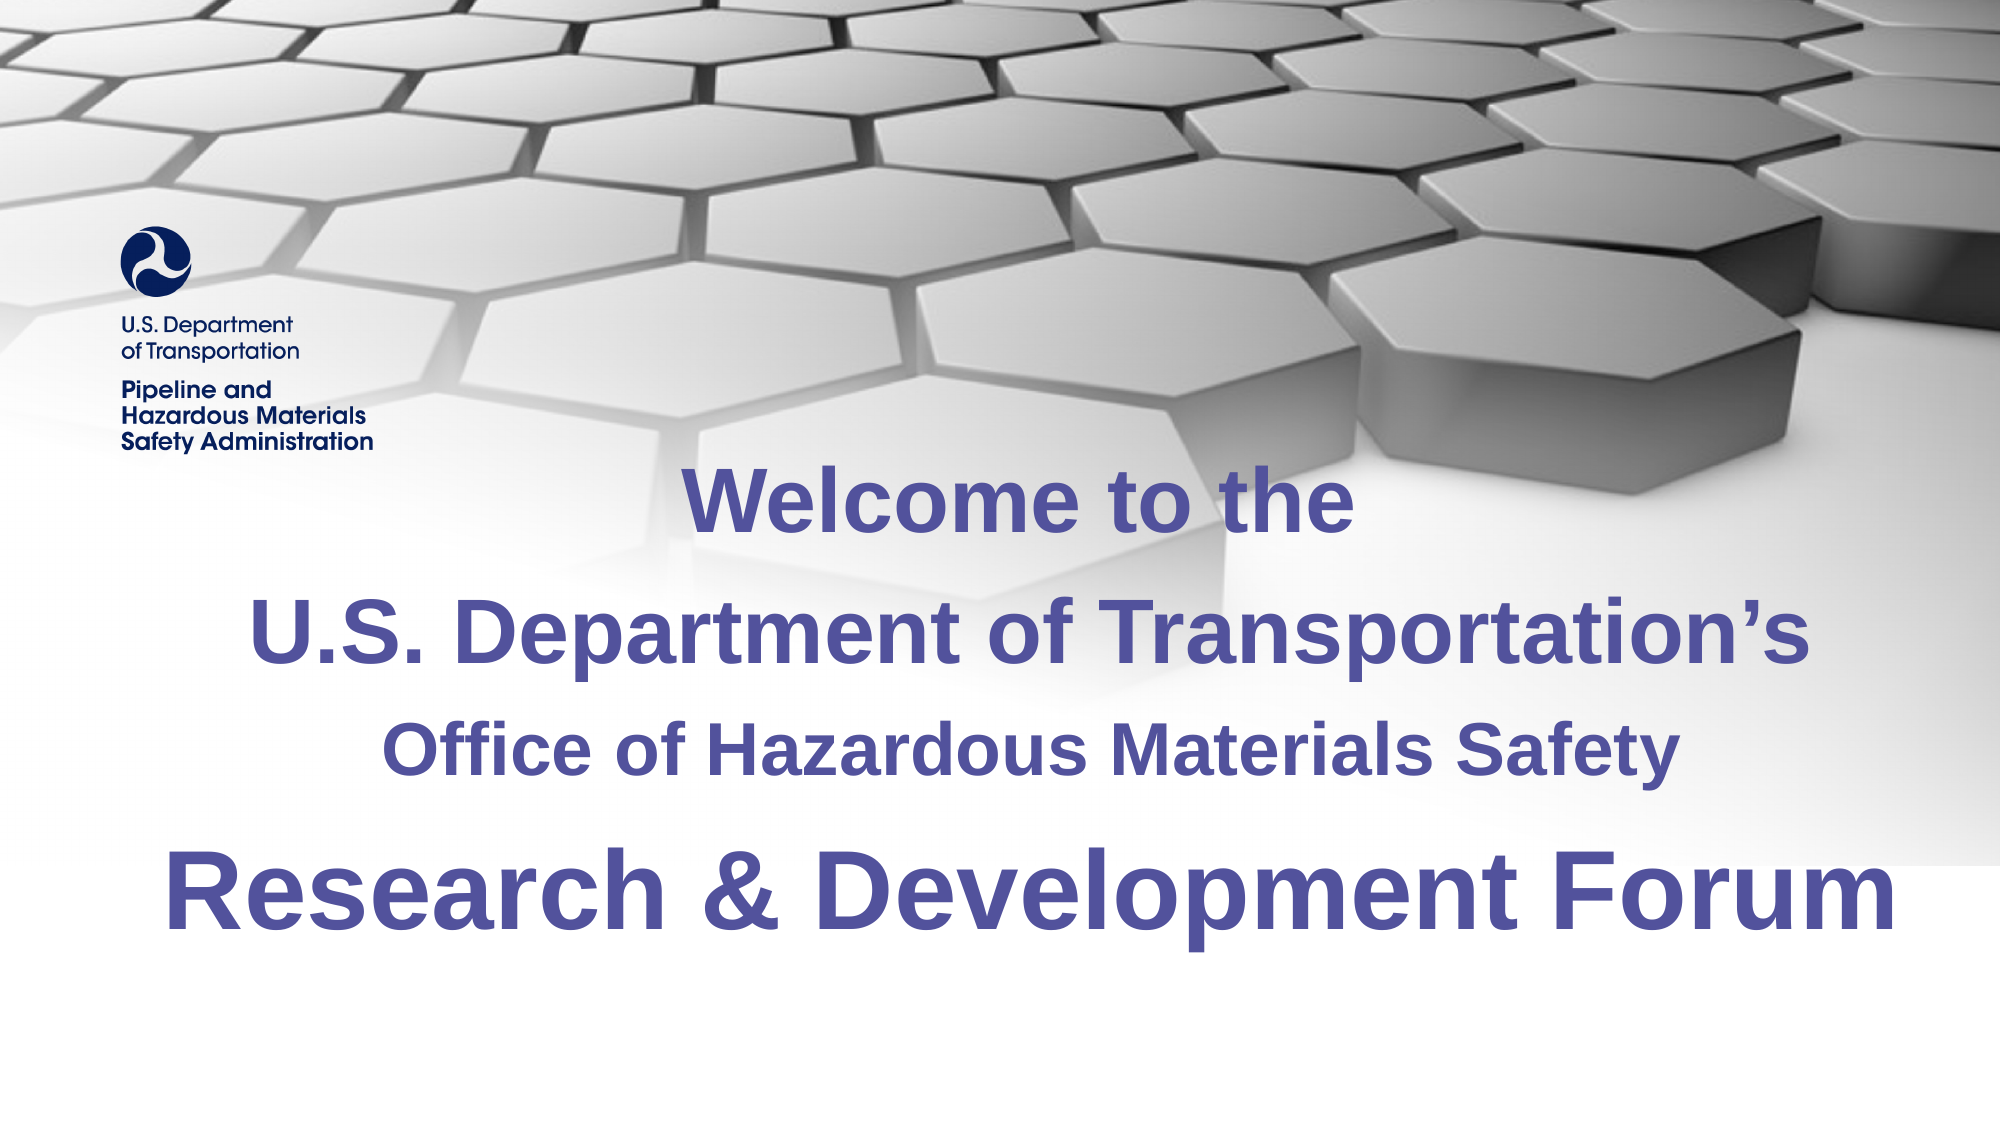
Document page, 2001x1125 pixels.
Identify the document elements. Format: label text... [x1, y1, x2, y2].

picture [0, 0, 2000, 903]
text_box Welcome to the U.S. Department of Transportation’s Office of Hazardous Materials Safety Research & Development Forum [131, 903, 1932, 960]
